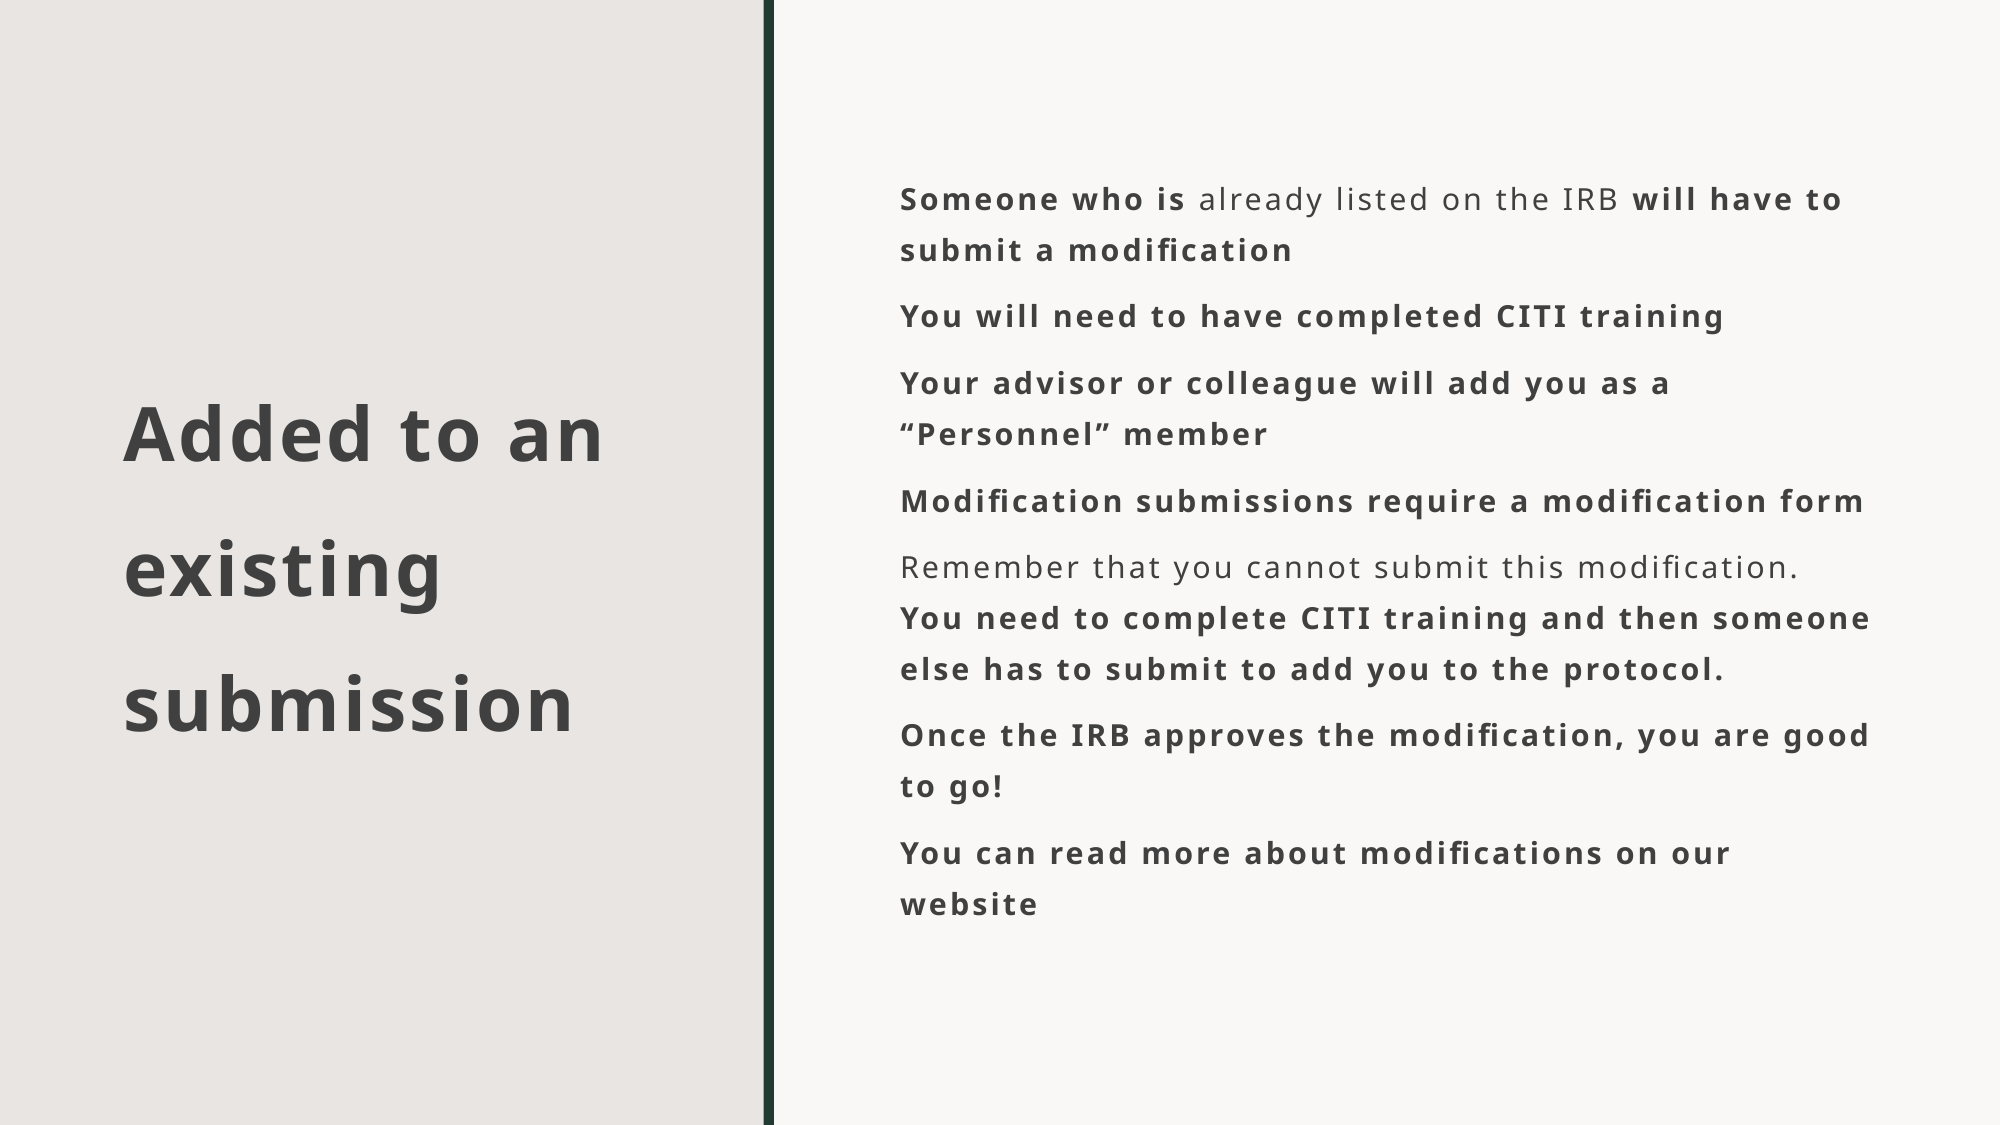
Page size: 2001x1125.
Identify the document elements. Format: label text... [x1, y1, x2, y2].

list Someone who is already listed on the IRB will have to submit a modification You will need to have completed CITI training Your advisor or colleague will add you as a “Personnel” member Modification submissions require a modification form Remember that you cannot submit this modification. You need to complete CITI training and then someone else has to submit to add you to the protocol. Once the IRB approves the modification, you are good to go! You can read more about modifications on our website [881, 115, 1895, 969]
title Added to an existing submission [105, 115, 666, 969]
